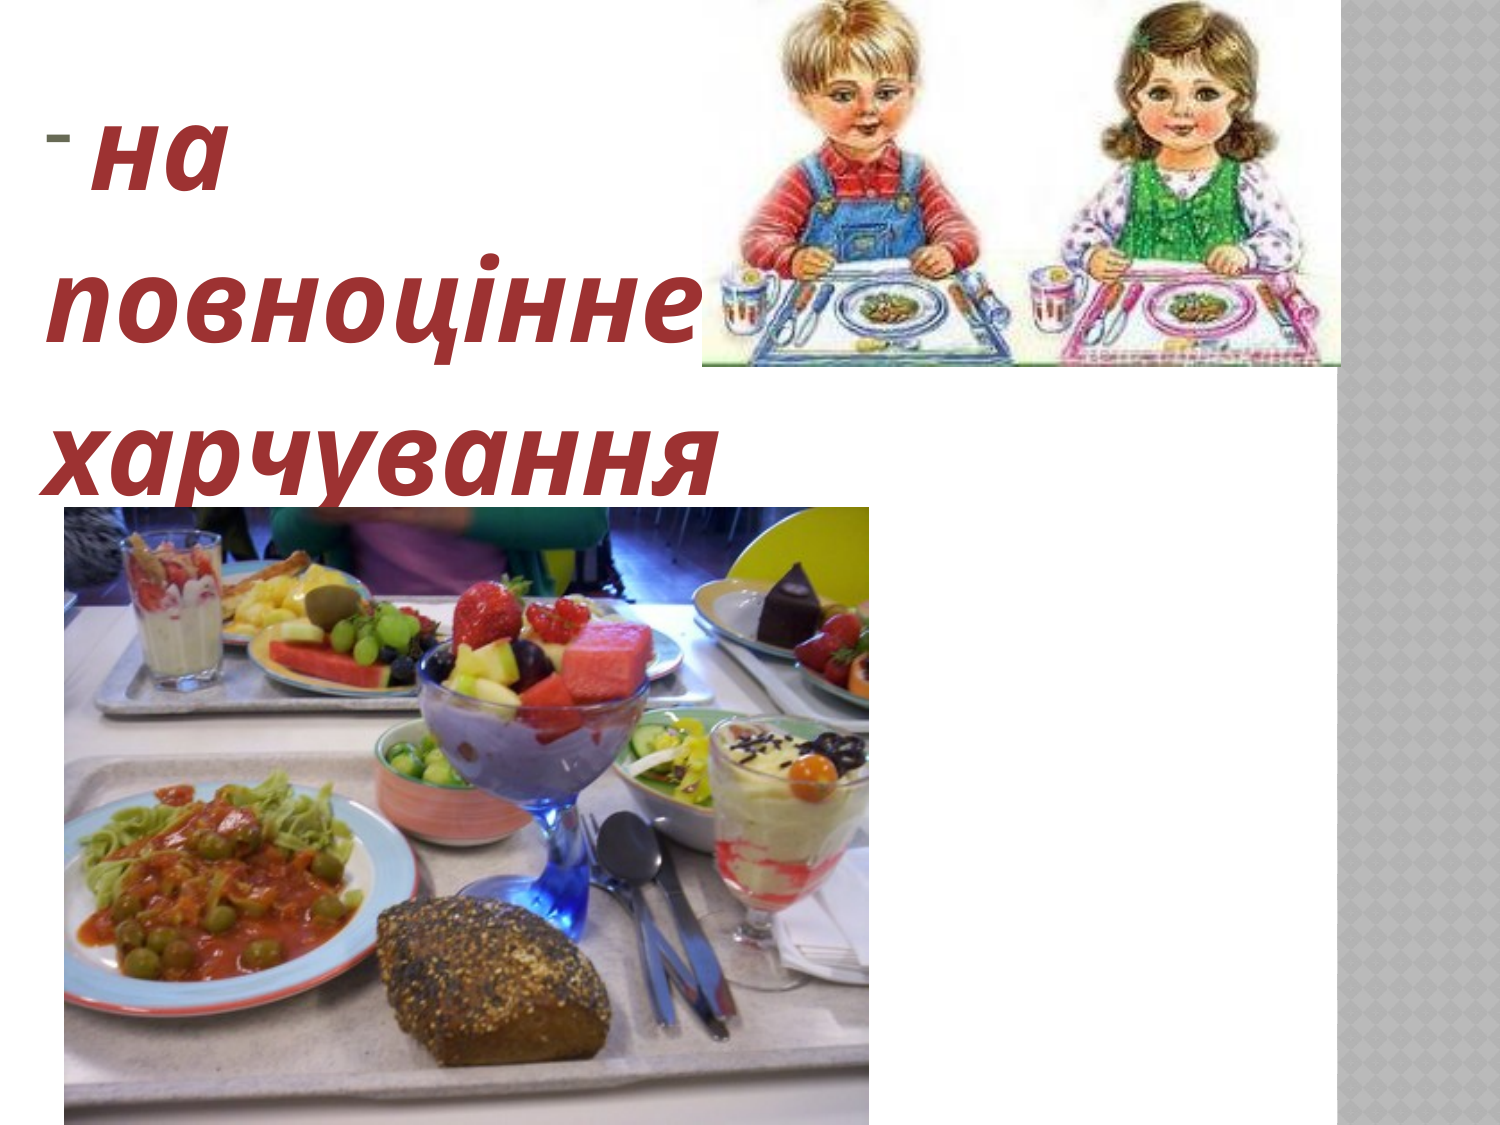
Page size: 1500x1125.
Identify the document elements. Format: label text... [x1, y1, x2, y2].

text_box на повноцінне харчування [29, 66, 697, 212]
picture [64, 506, 869, 1125]
picture [702, 0, 1341, 367]
